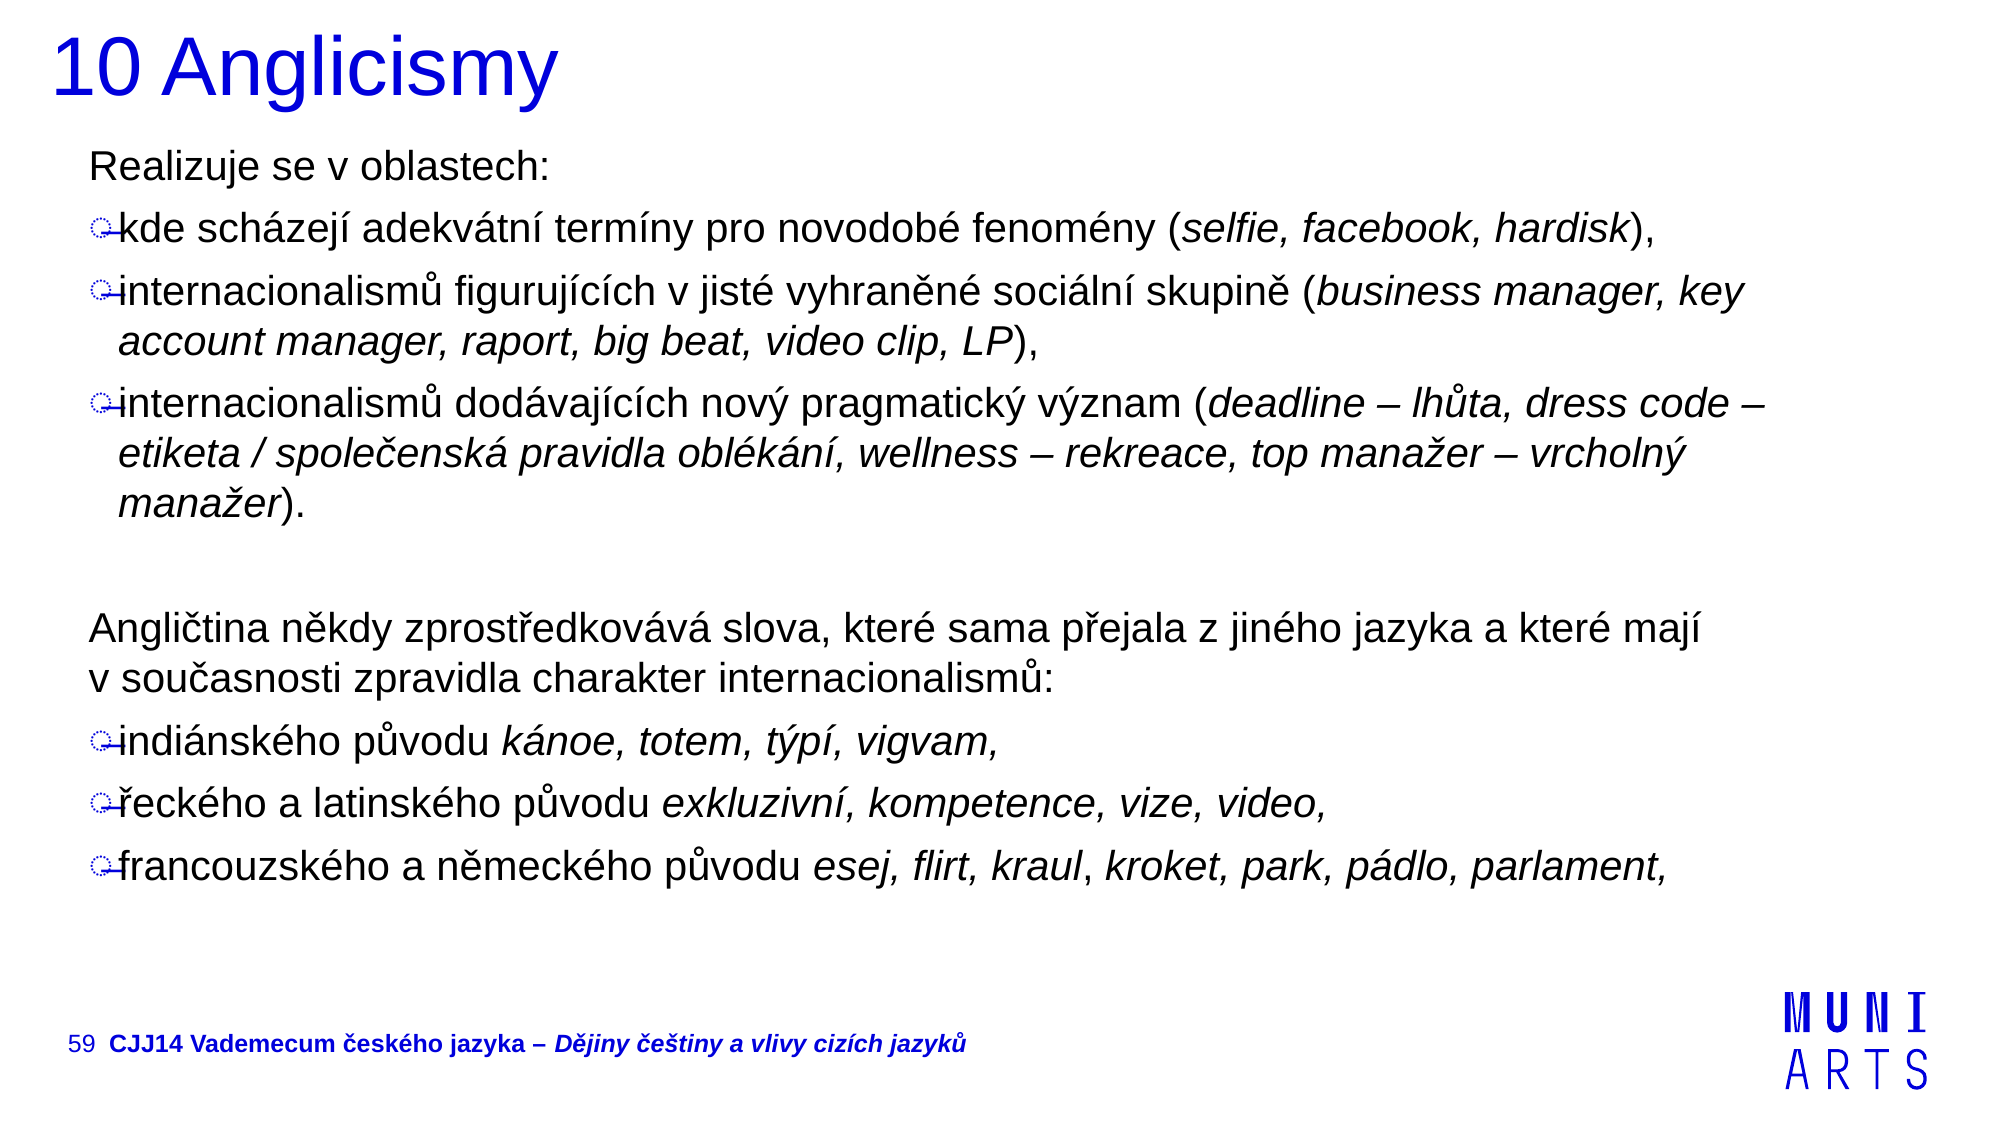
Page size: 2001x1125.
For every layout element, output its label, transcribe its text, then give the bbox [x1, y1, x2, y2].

list Realizuje se v oblastech: kde scházejí adekvátní termíny pro novodobé fenomény (selfie, facebook, hardisk), internacionalismů figurujících v jisté vyhraněné sociální skupině (business manager, key account manager, raport, big beat, video clip, LP), internacionalismů dodávajících nový pragmatický význam (deadline – lhůta, dress code – etiketa / společenská pravidla oblékání, wellness – rekreace, top manažer – vrcholný manažer). Angličtina někdy zprostředkovává slova, které sama přejala z jiného jazyka a které mají v současnosti zpravidla charakter internacionalismů: indiánského původu kánoe, totem, týpí, vigvam, řeckého a latinského původu exkluzivní, kompetence, vize, video, francouzského a německého původu esej, flirt, kraul, kroket, park, pádlo, parlament, [76, 138, 1841, 818]
title 10 Anglicismy [50, 28, 1815, 103]
slide_number 59 [67, 1021, 110, 1063]
footer CJJ14 Vademecum českého jazyka – Dějiny češtiny a vlivy cizích jazyků [110, 1021, 1409, 1063]
